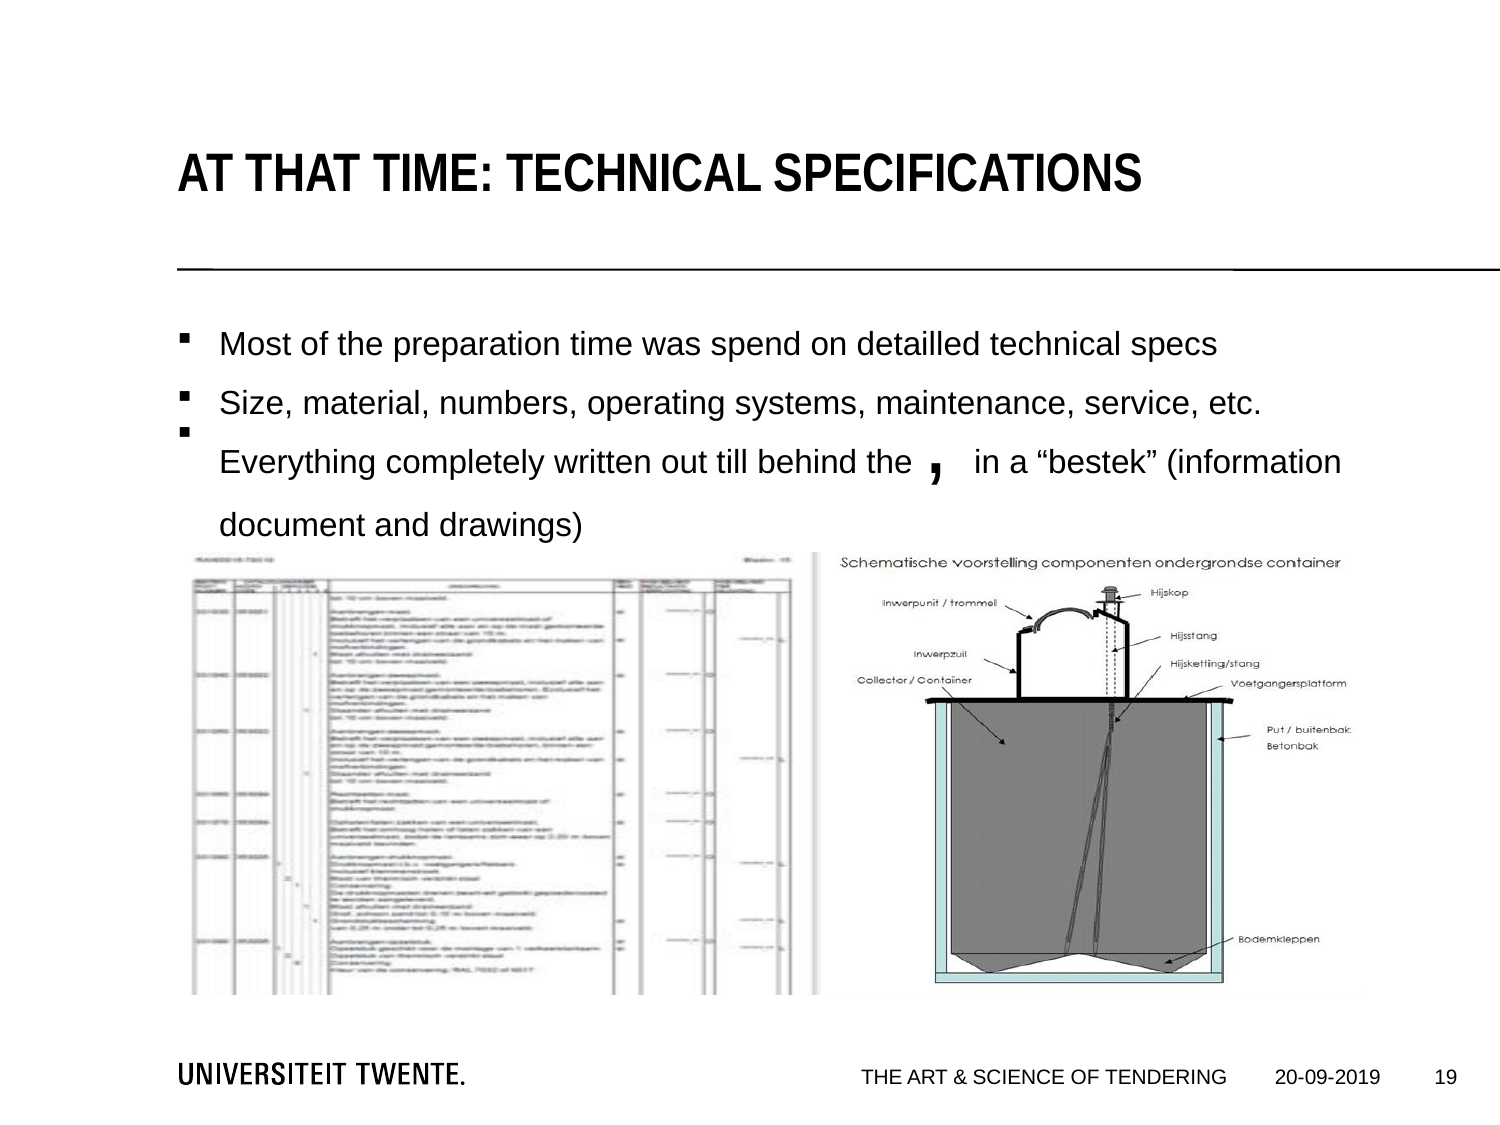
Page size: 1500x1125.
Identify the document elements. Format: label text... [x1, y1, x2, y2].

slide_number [1243, 1049, 1395, 1125]
picture [171, 551, 822, 995]
picture [826, 551, 1365, 995]
footer THE ART & SCIENCE OF TENDERING [580, 1049, 1243, 1125]
list Most of the preparation time was spend on detailled technical specs Size, material, numbers, operating systems, maintenance, service, etc. Everything completely written out till behind the , in a “bestek” (information document and drawings) [176, 302, 1458, 1000]
slide_number 19 [1395, 1049, 1458, 1125]
list At that time: technical specifications [177, 81, 1454, 203]
